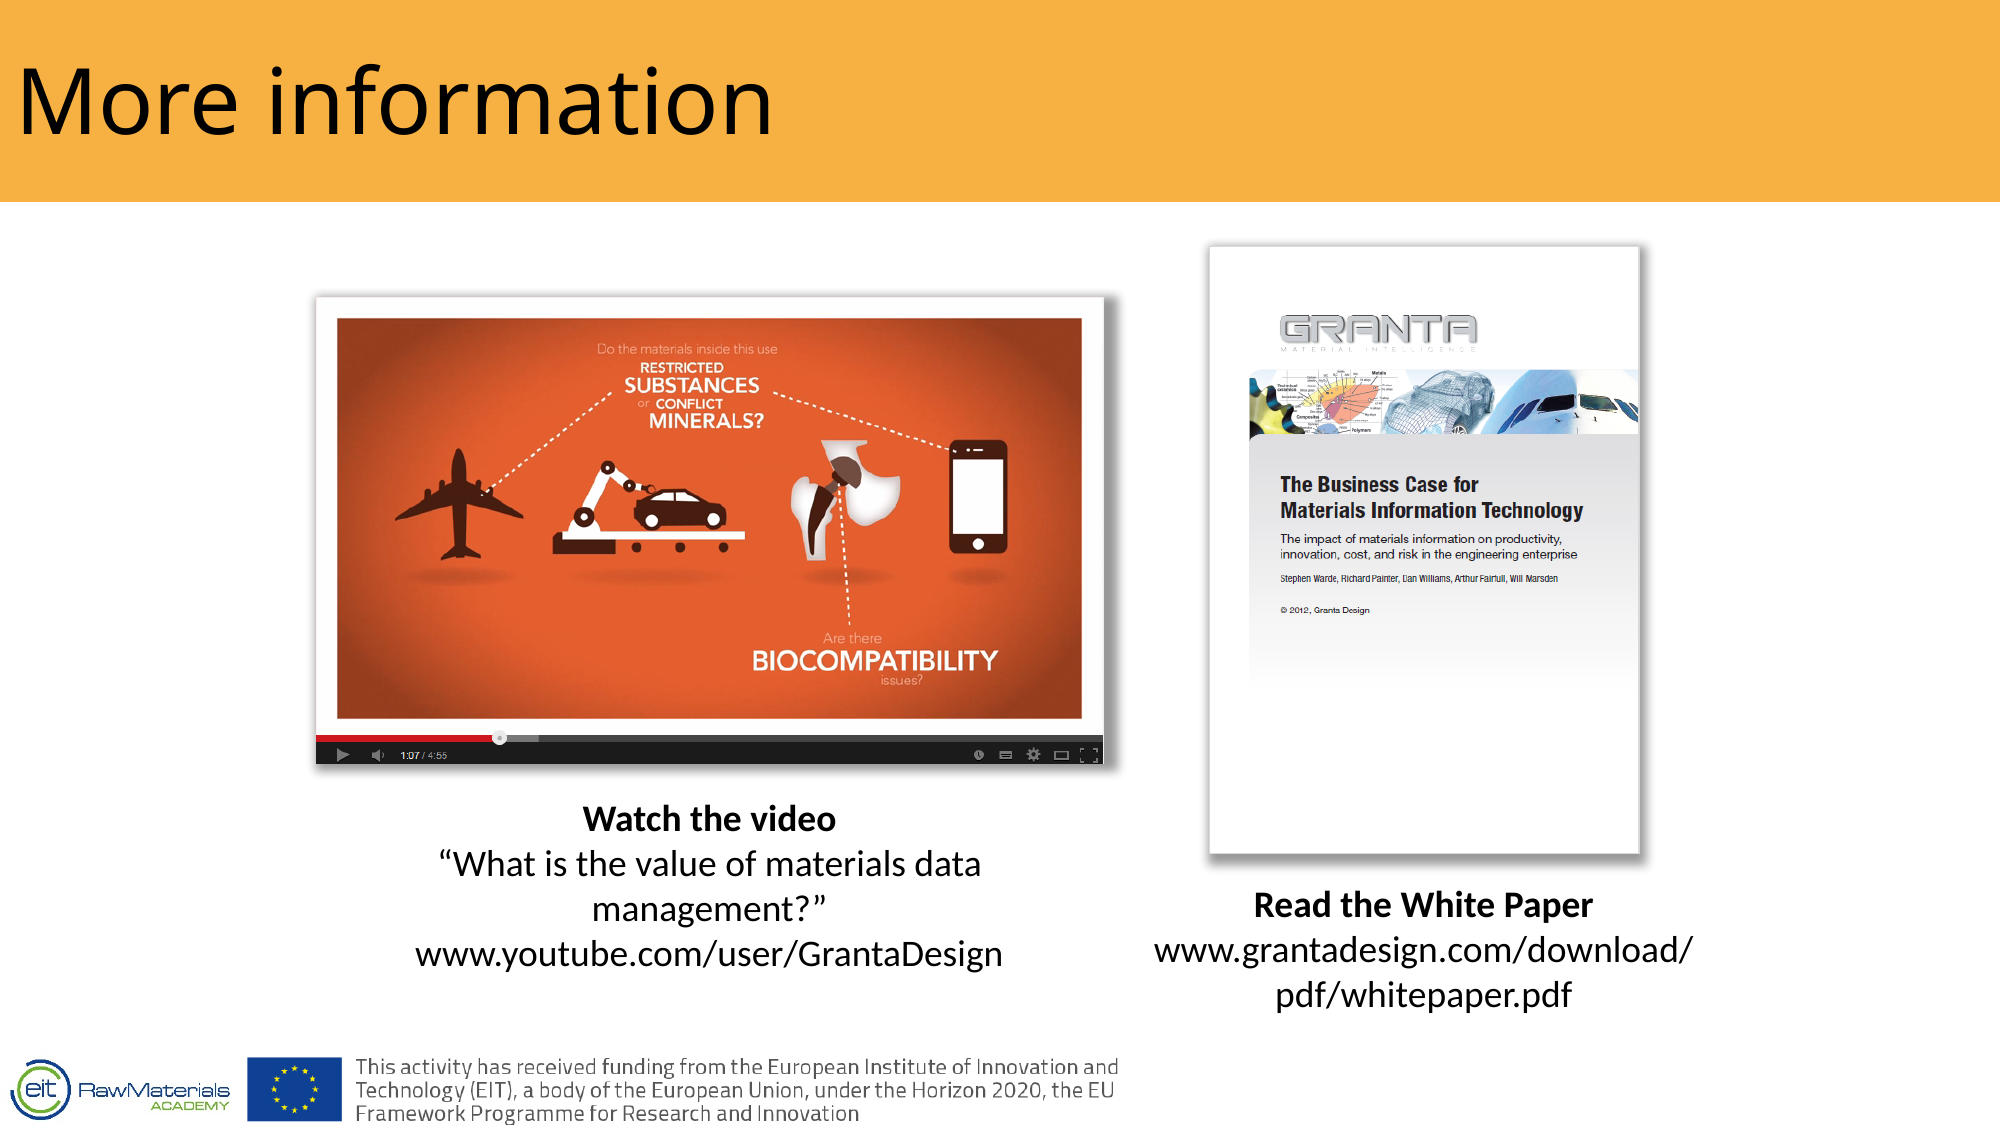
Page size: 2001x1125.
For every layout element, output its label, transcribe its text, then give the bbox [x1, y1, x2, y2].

picture [0, 1049, 1128, 1125]
text_box Read the White Paper www.grantadesign.com/download/ pdf/whitepaper.pdf [1071, 872, 1777, 1023]
picture [0, 0, 2000, 202]
picture [316, 297, 1104, 765]
text_box Watch the video “What is the value of materials data management?” www.youtube.com/user/GrantaDesign [357, 786, 1063, 982]
picture [1210, 247, 1639, 853]
